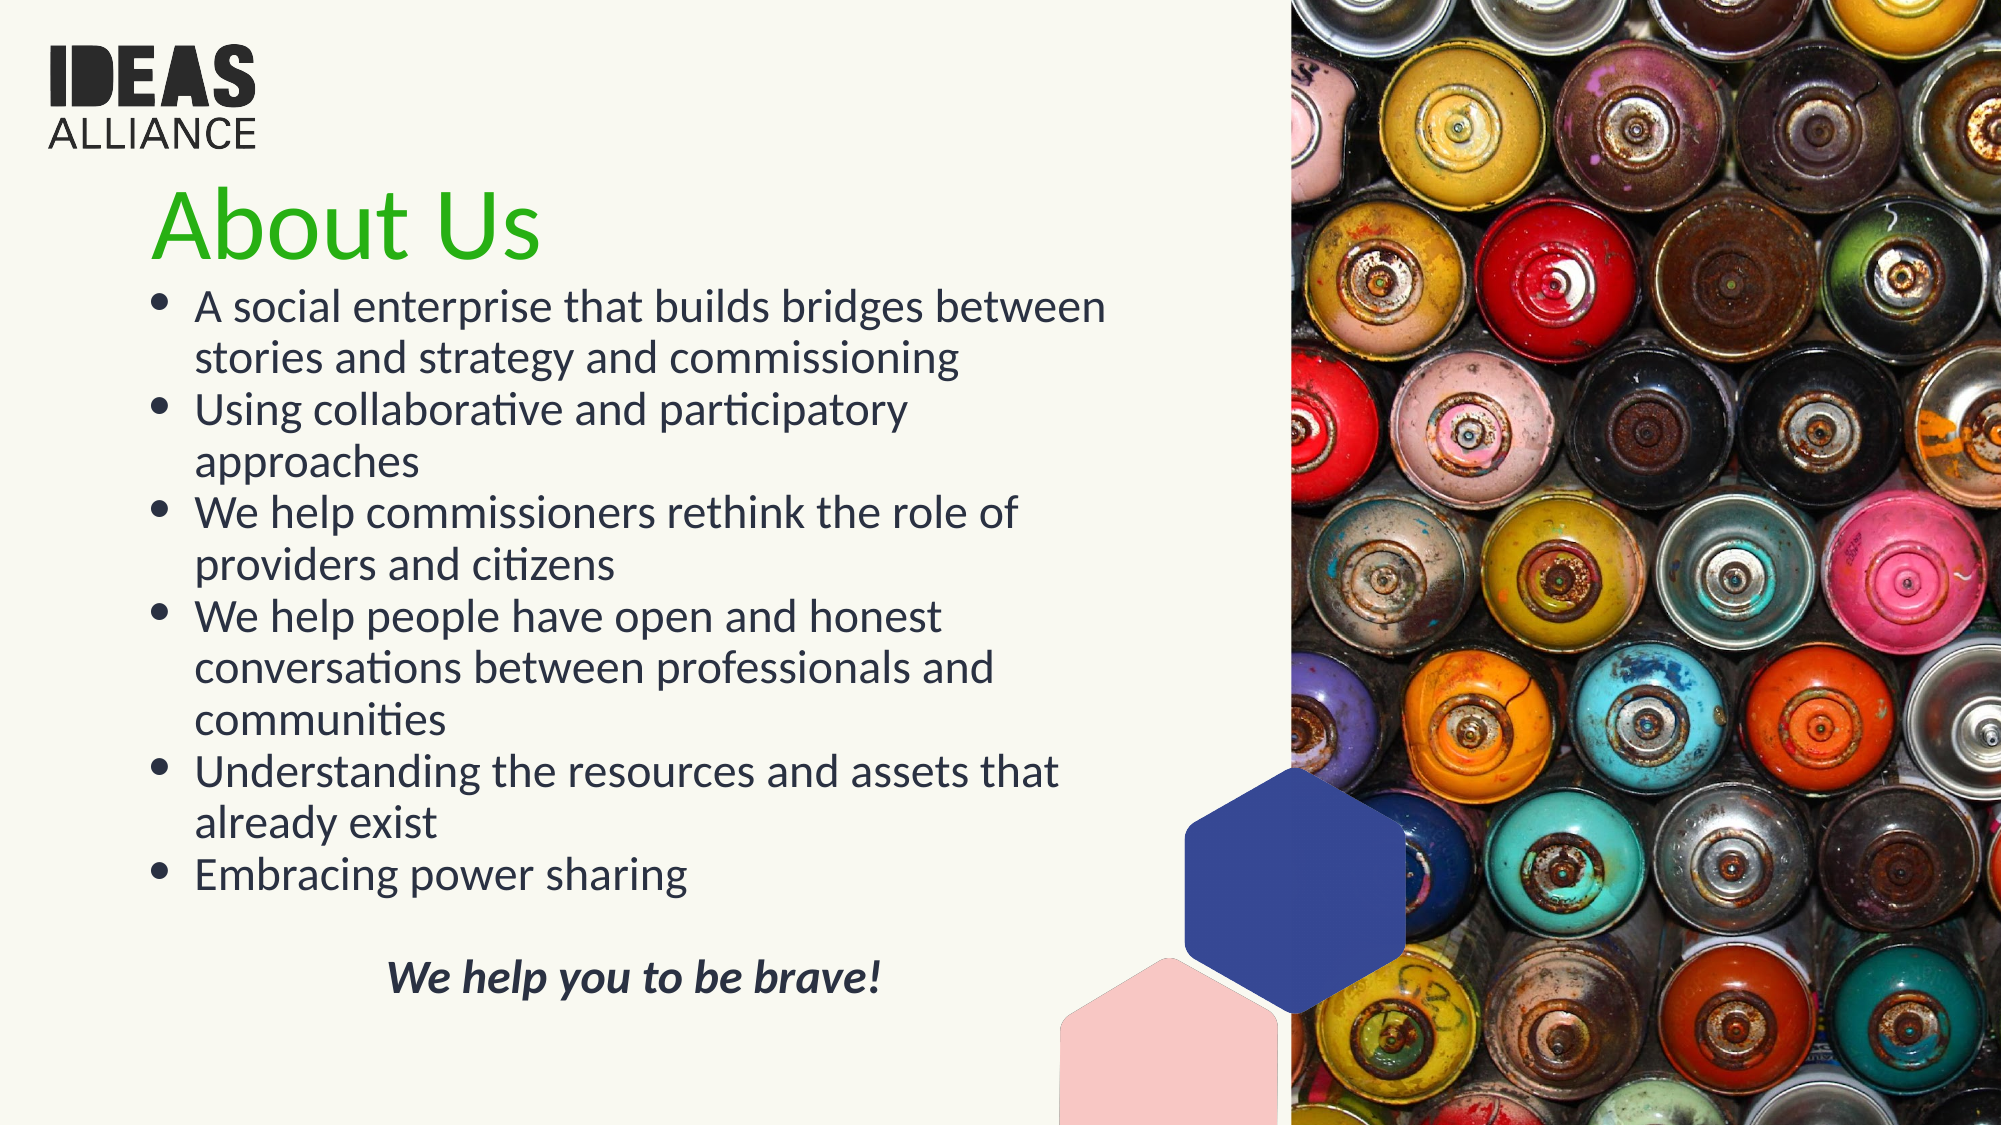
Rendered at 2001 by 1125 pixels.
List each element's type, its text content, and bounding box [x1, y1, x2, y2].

picture [1055, 0, 2001, 1125]
text_box A social enterprise that builds bridges between stories and strategy and commissioning Using collaborative and participatory approaches We help commissioners rethink the role of providers and citizens We help people have open and honest conversations between professionals and communities Understanding the resources and assets that already exist Embracing power sharing We help you to be brave! [147, 280, 1122, 1108]
picture [47, 44, 256, 156]
text_box About Us [151, 154, 939, 280]
